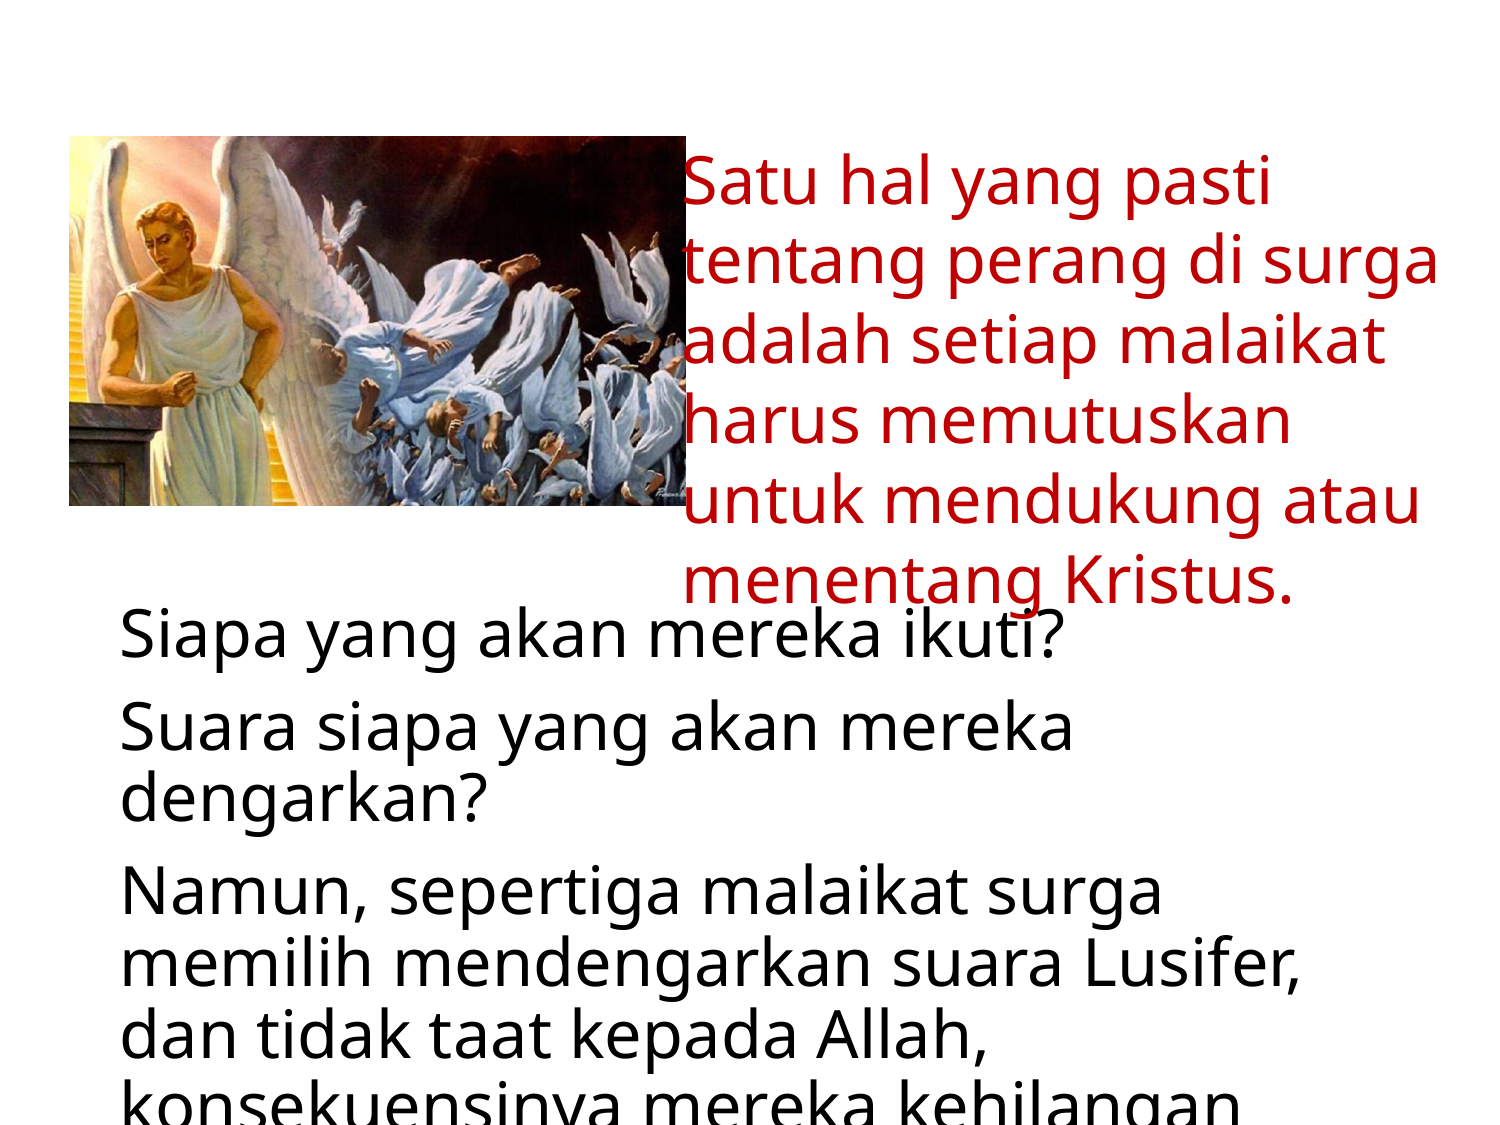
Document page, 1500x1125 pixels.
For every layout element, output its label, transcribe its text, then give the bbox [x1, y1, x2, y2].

picture [68, 136, 686, 507]
list Siapa yang akan mereka ikuti? Suara siapa yang akan mereka dengarkan? Namun, sepertiga malaikat surga memilih mendengarkan suara Lusifer, dan tidak taat kepada Allah, konsekuensinya mereka kehilangan surga. [104, 592, 1433, 1090]
text_box Satu hal yang pasti tentang perang di surga adalah setiap malaikat harus memutuskan untuk mendukung atau menentang Kristus. [666, 130, 1470, 625]
